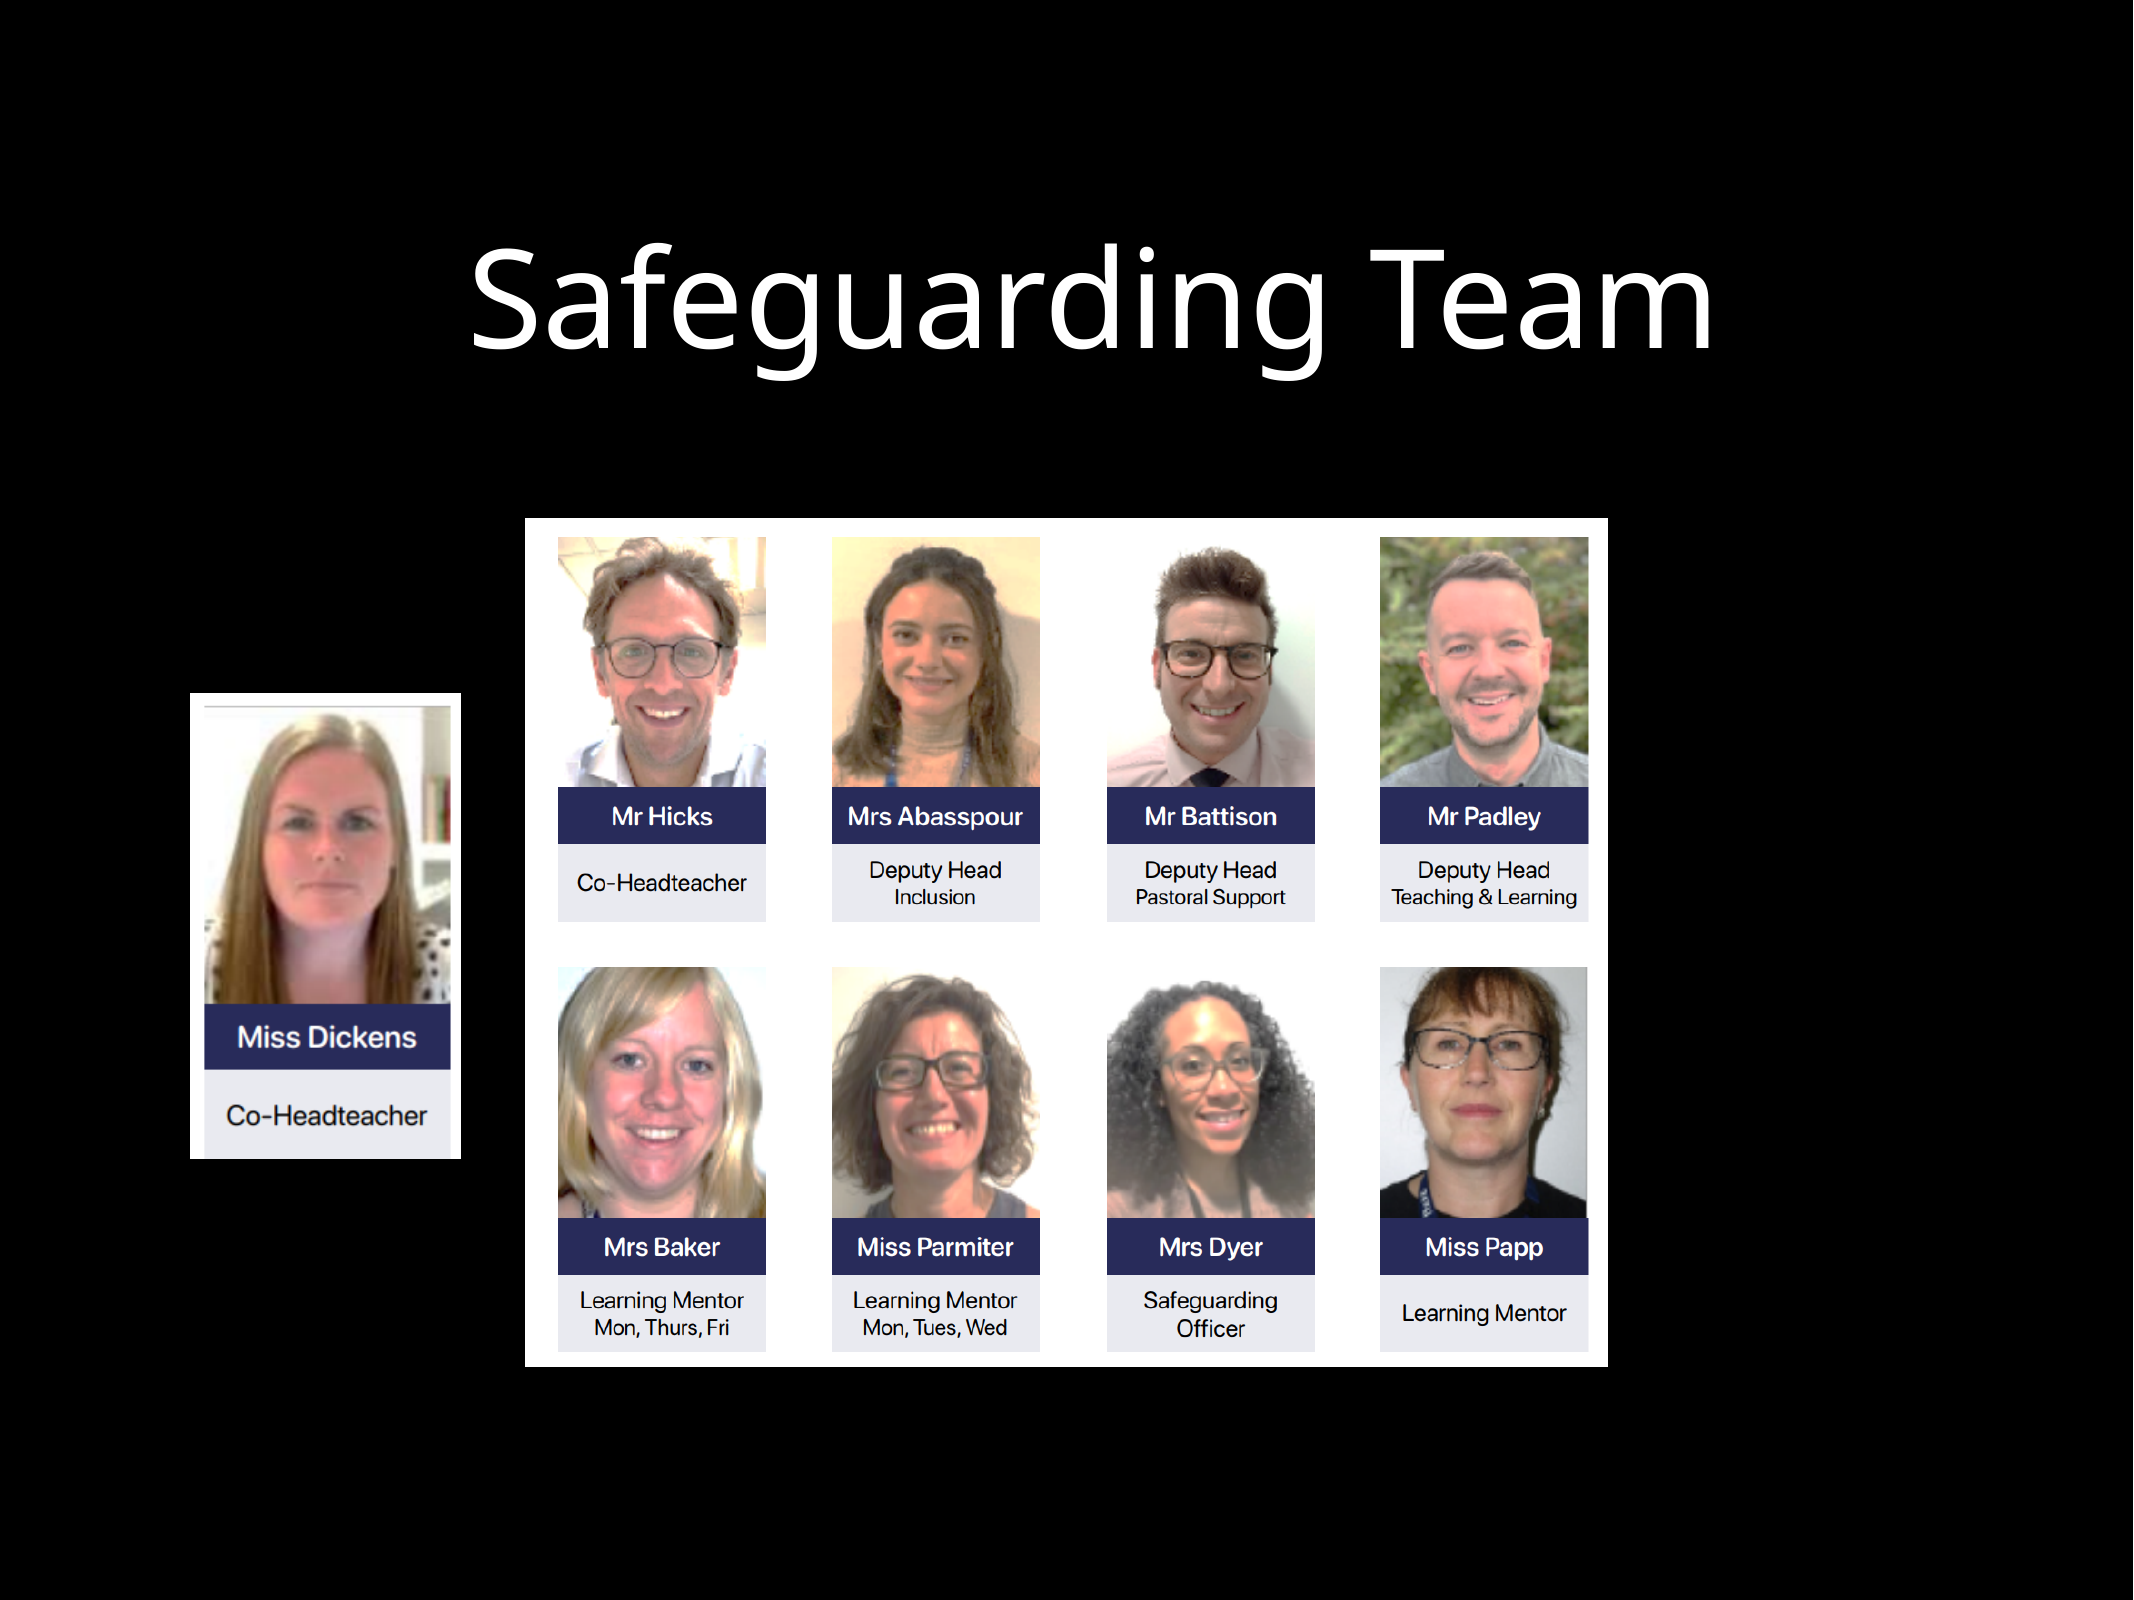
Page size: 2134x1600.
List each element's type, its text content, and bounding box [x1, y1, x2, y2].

text_box Safeguarding Team [259, 203, 1929, 385]
picture [189, 693, 462, 1159]
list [525, 518, 1608, 1368]
